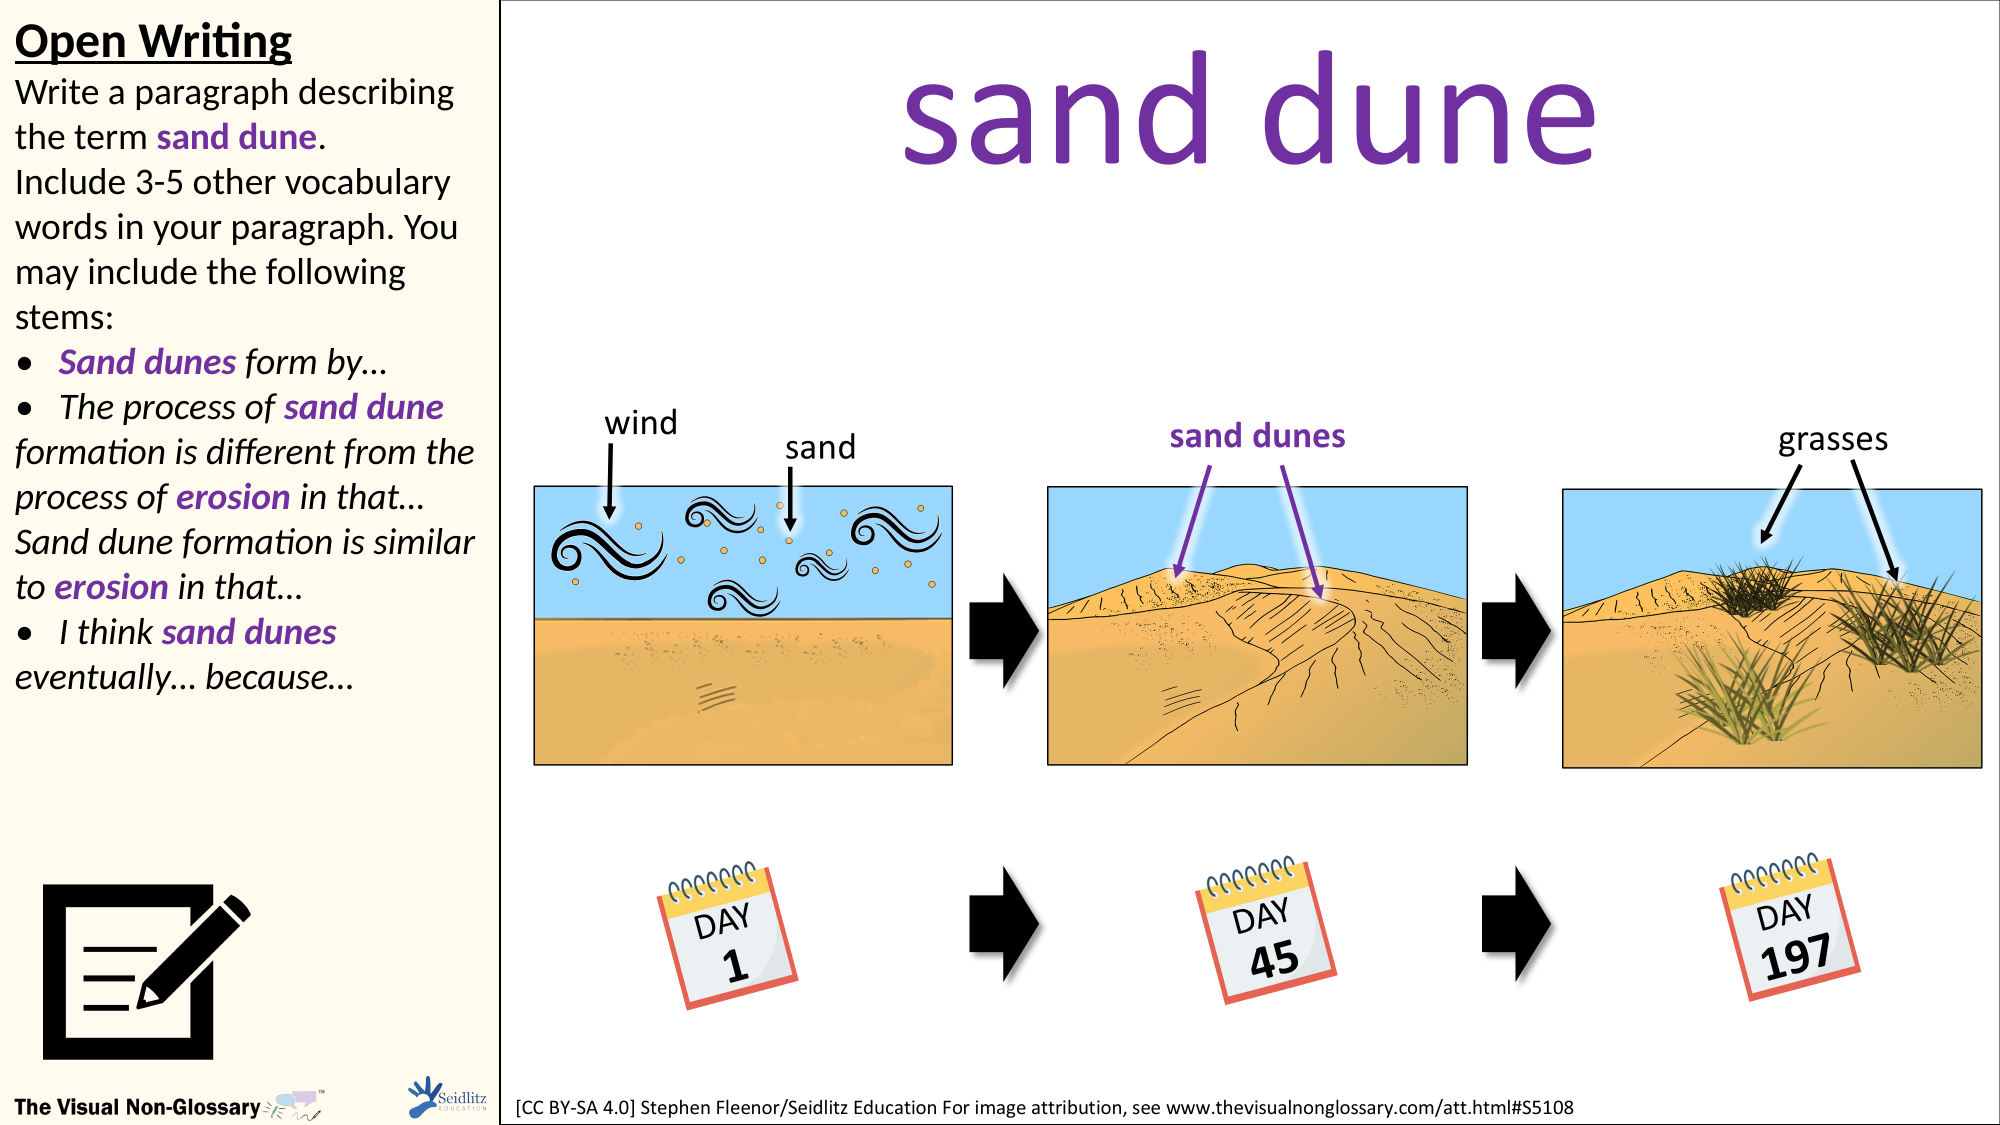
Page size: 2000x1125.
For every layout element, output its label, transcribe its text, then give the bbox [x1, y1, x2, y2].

picture [43, 868, 251, 1076]
picture [499, 0, 2000, 1125]
text_box Write a paragraph describing the term sand dune. Include 3-5 other vocabulary words in your paragraph. You may include the following stems:​ • Sand dunes form by… • The process of sand dune formation is different from the process of erosion in that…​ Sand dune formation is similar to erosion in that… • I think sand dunes eventually… because… [0, 59, 494, 705]
picture [403, 1073, 495, 1125]
text_box Open Writing [0, 0, 497, 59]
picture [0, 1084, 328, 1125]
